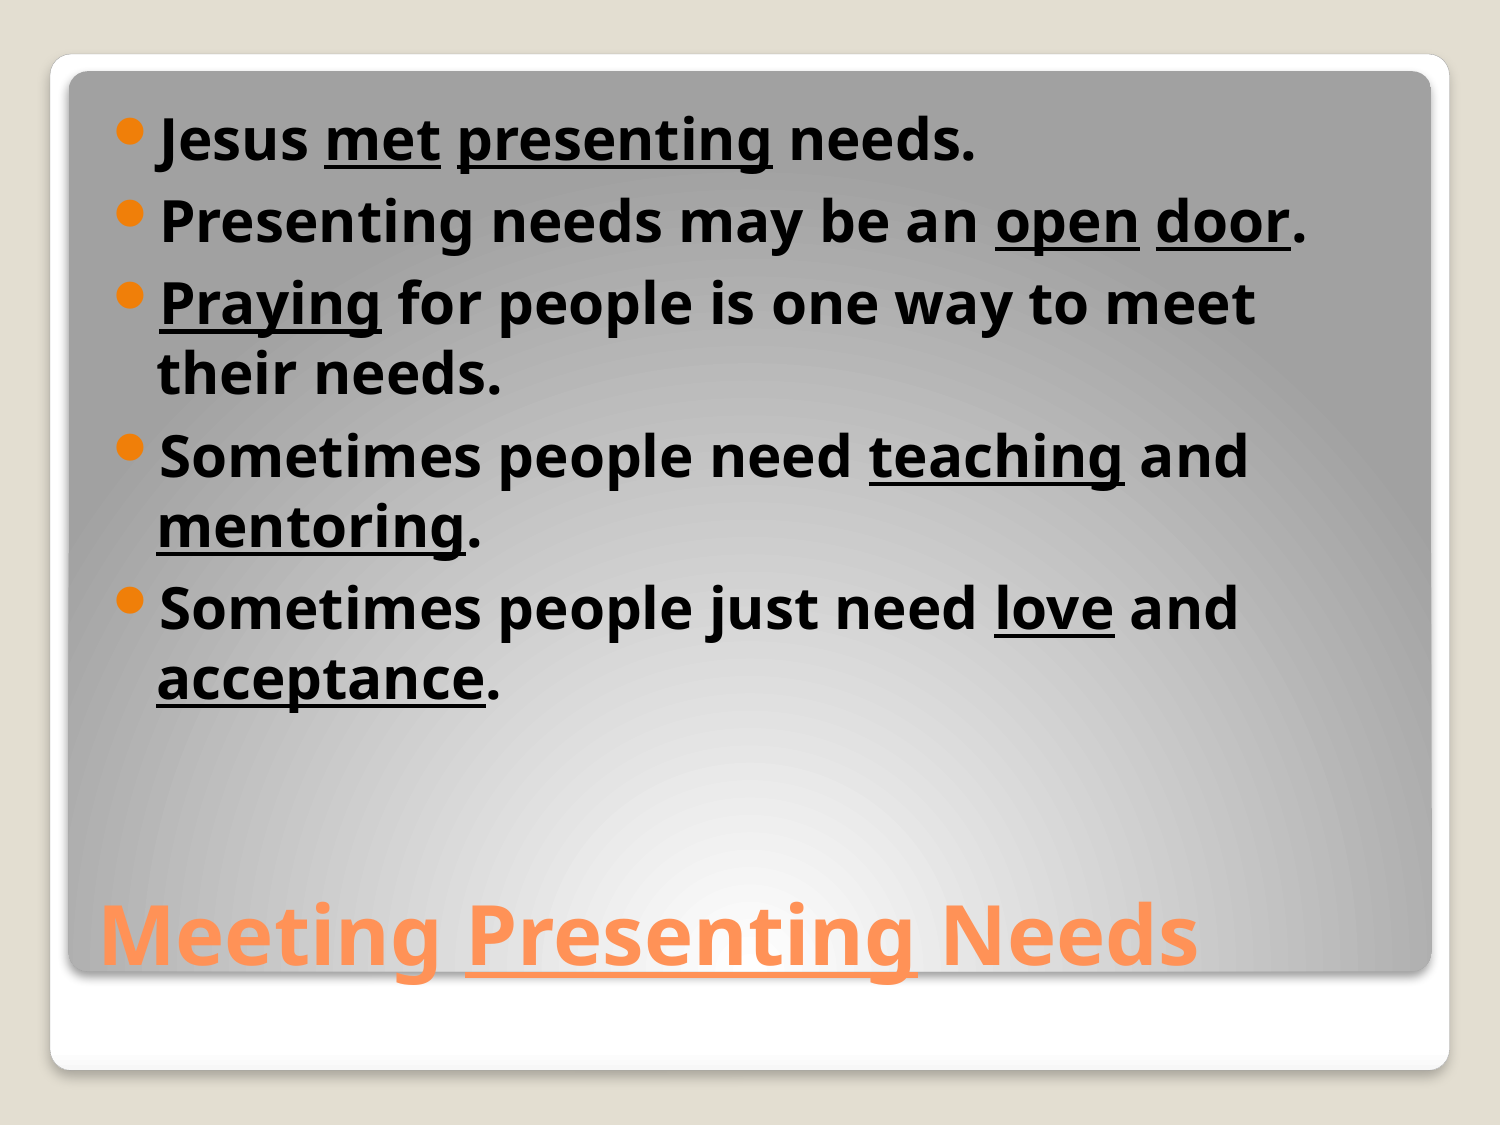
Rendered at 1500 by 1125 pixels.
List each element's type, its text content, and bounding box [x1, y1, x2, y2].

title Meeting Presenting Needs [82, 817, 1425, 990]
list Jesus met presenting needs. Presenting needs may be an open door. Praying for people is one way to meet their needs. Sometimes people need teaching and mentoring. Sometimes people just need love and acceptance. [82, 86, 1425, 774]
